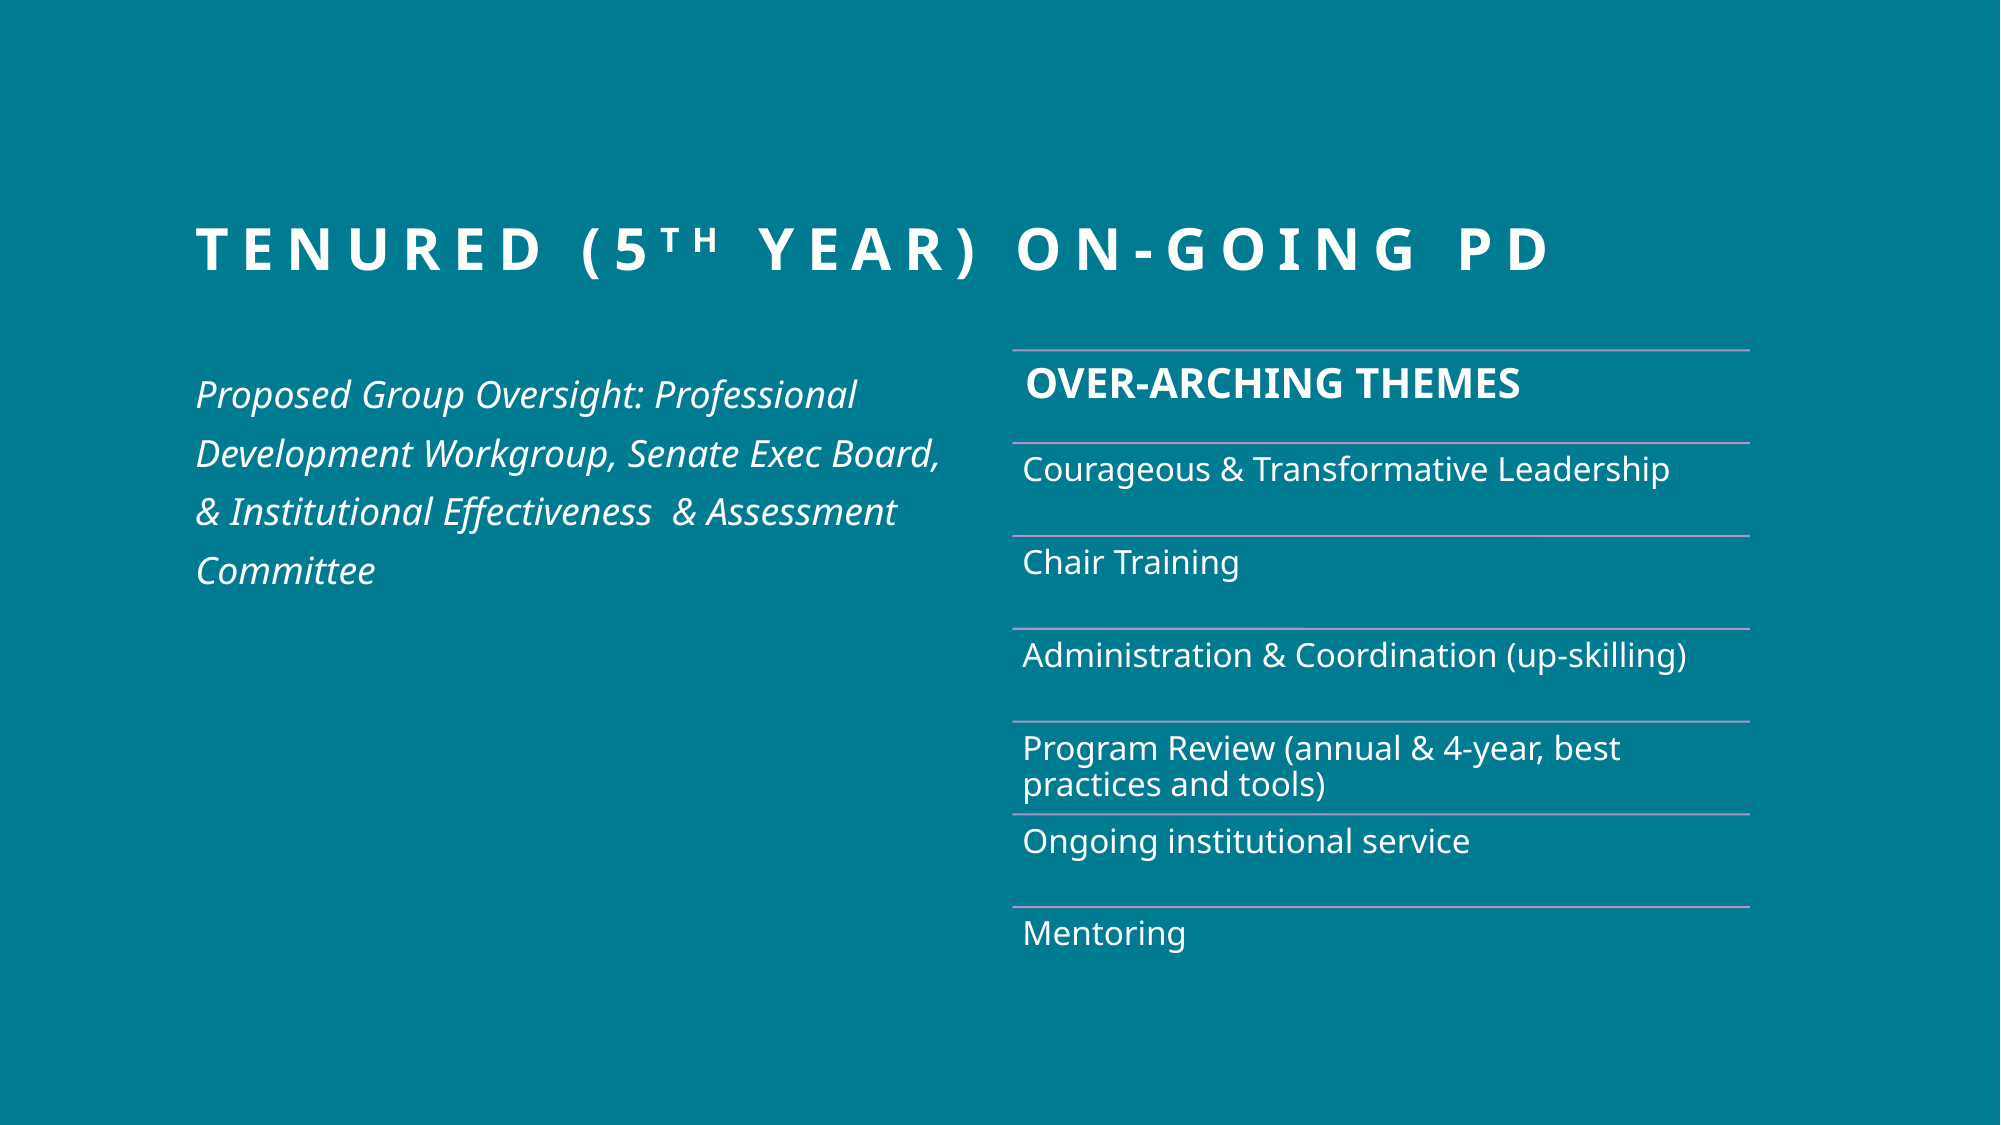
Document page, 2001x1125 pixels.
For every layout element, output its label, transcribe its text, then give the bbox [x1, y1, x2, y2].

list Proposed Group Oversight: Professional Development Workgroup, Senate Exec Board, & Institutional Effectiveness & Assessment Committee [180, 350, 972, 1000]
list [1012, 350, 1750, 1000]
title Tenured (5th Year) On-Going PD [180, 143, 1750, 290]
